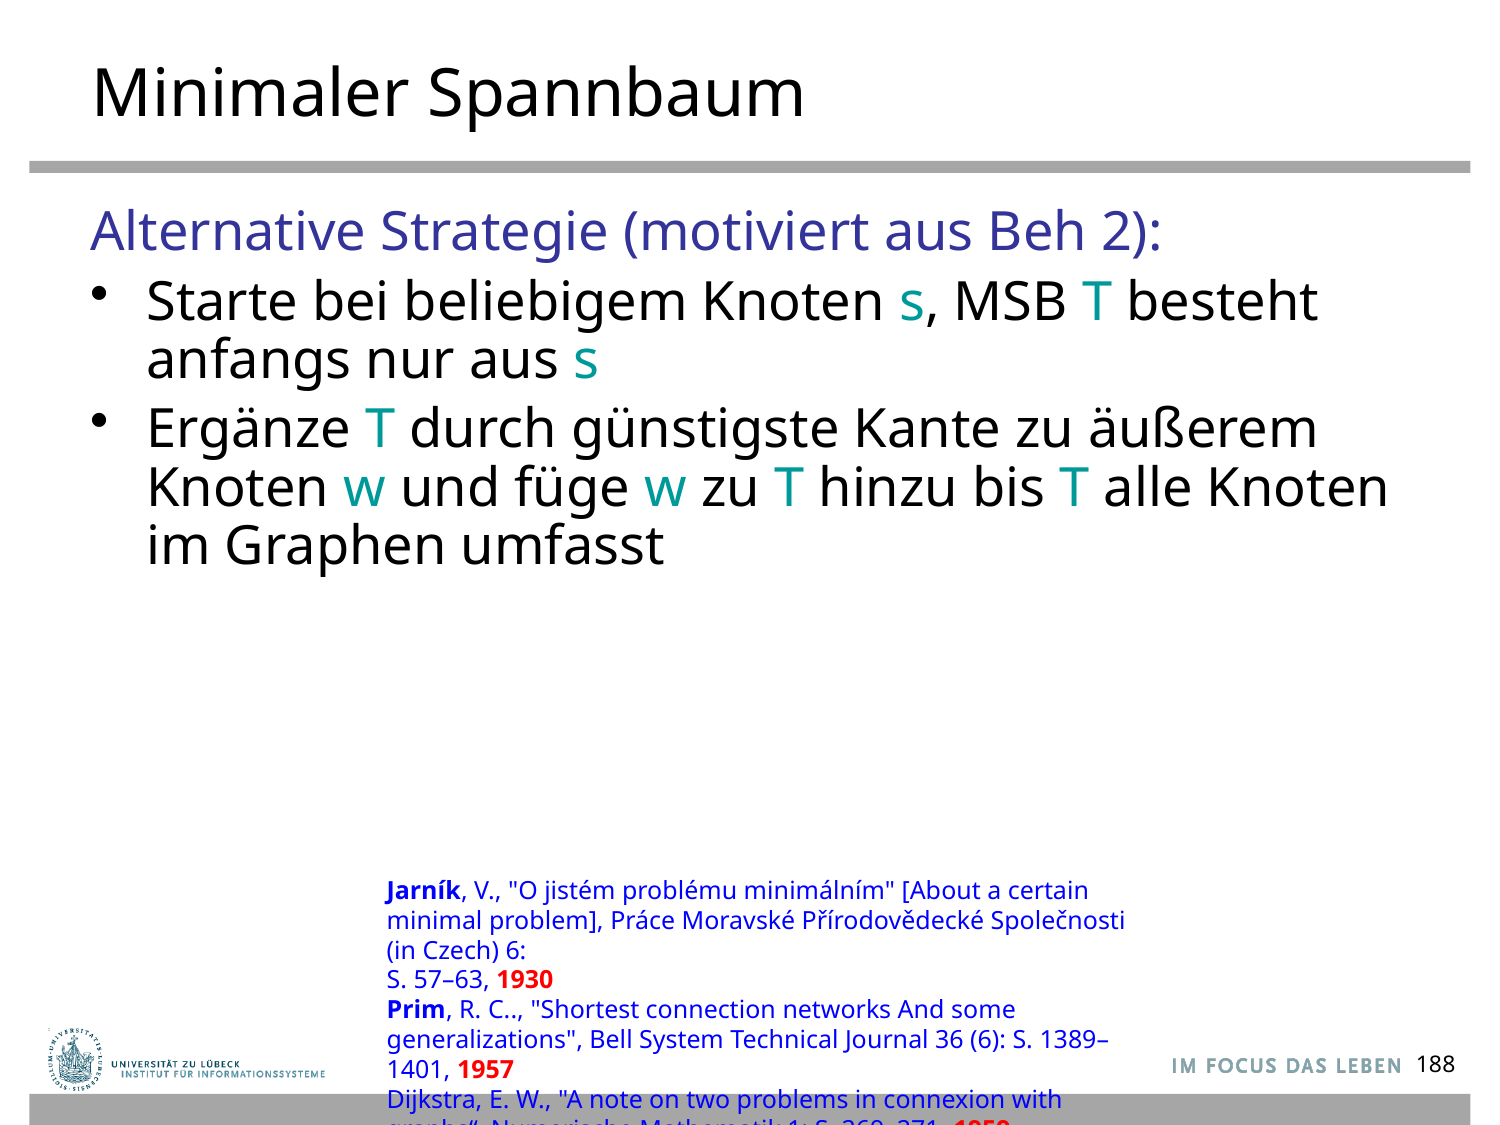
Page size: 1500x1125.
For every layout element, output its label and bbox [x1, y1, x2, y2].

slide_number [1305, 1050, 1471, 1083]
text_box [371, 866, 1164, 1125]
picture [1173, 1058, 1305, 1073]
title [76, 42, 1427, 126]
list [75, 196, 1425, 1012]
